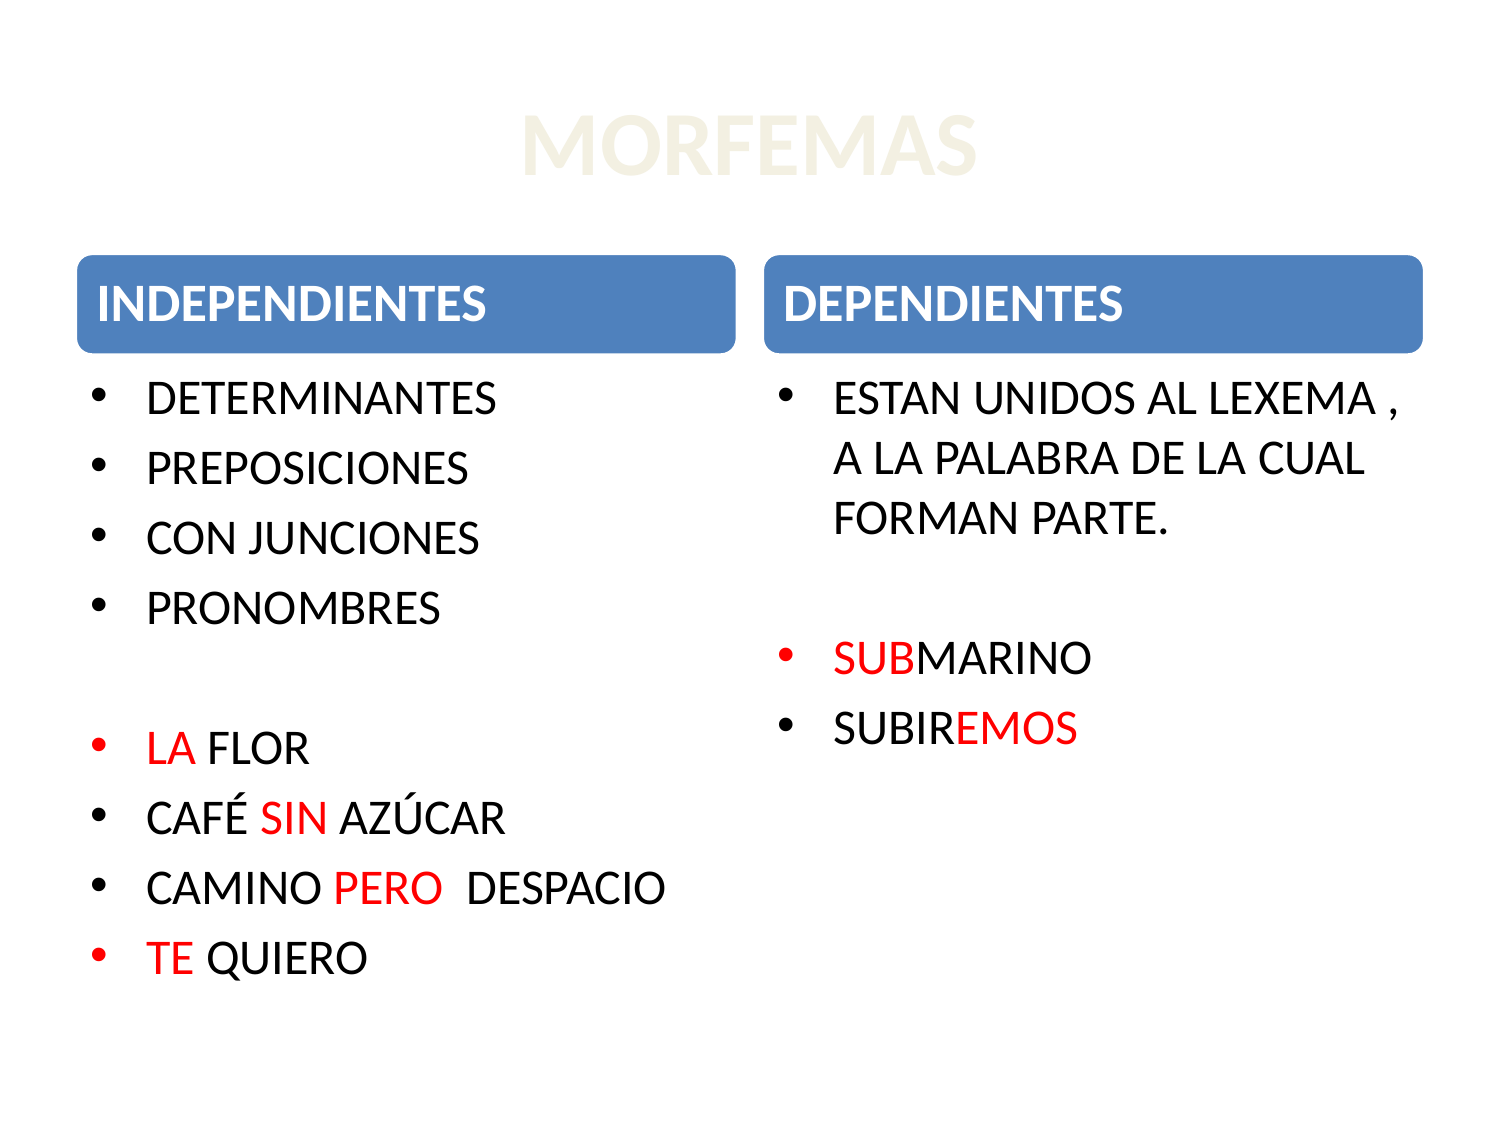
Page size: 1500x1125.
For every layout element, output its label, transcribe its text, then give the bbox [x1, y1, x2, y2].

title MORFEMAS [75, 45, 1425, 233]
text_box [74, 251, 738, 357]
list ESTAN UNIDOS AL LEXEMA , A LA PALABRA DE LA CUAL FORMAN PARTE. SUBMARINO SUBIREMOS [761, 365, 1425, 1005]
list DETERMINANTES PREPOSICIONES CON JUNCIONES PRONOMBRES LA FLOR CAFÉ SIN AZÚCAR CAMINO PERO DESPACIO TE QUIERO [75, 365, 738, 1005]
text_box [761, 251, 1426, 357]
